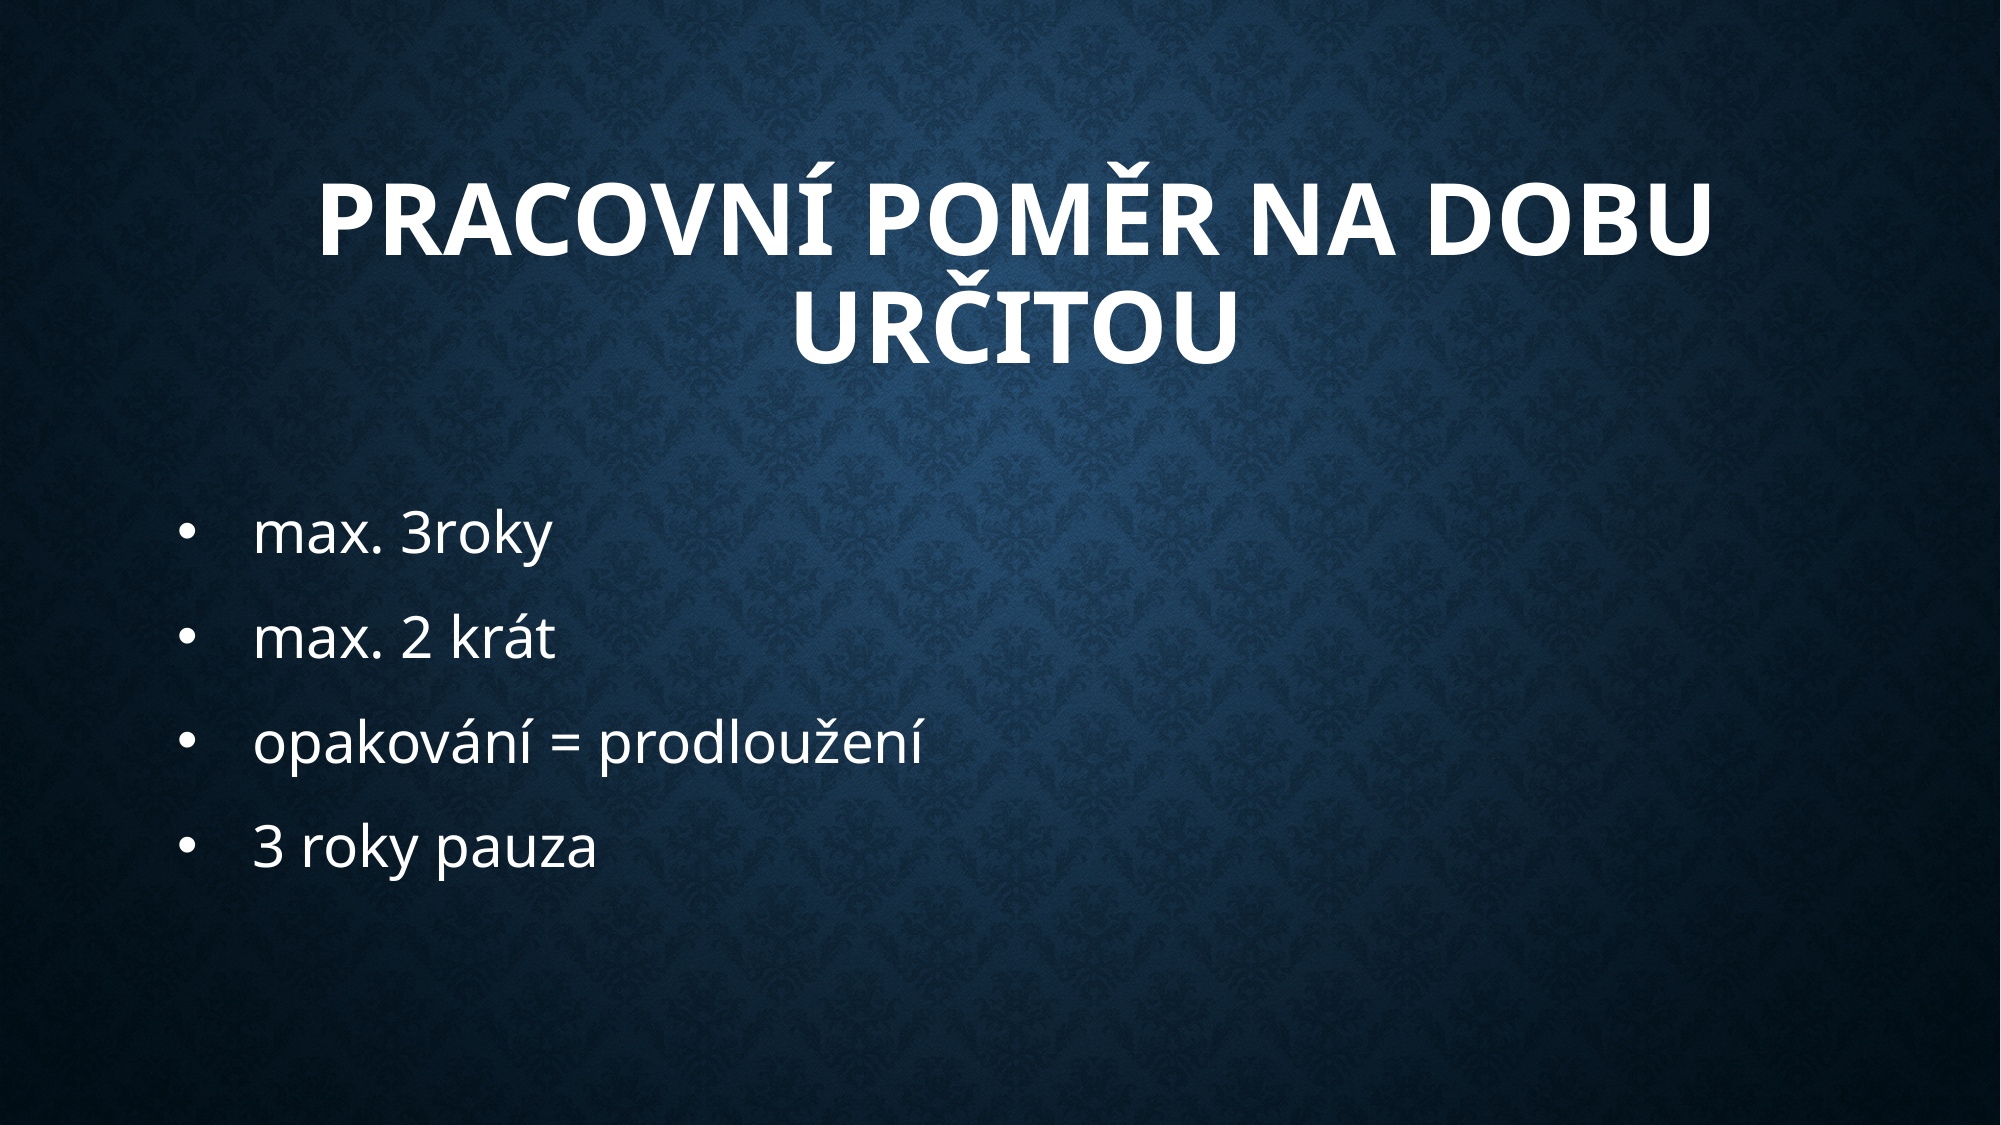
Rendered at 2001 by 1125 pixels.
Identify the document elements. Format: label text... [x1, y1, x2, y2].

title Pracovní poměr na dobu určitou [206, 0, 1828, 393]
subtitle max. 3roky max. 2 krát opakování = prodloužení 3 roky pauza [162, 474, 1784, 1037]
